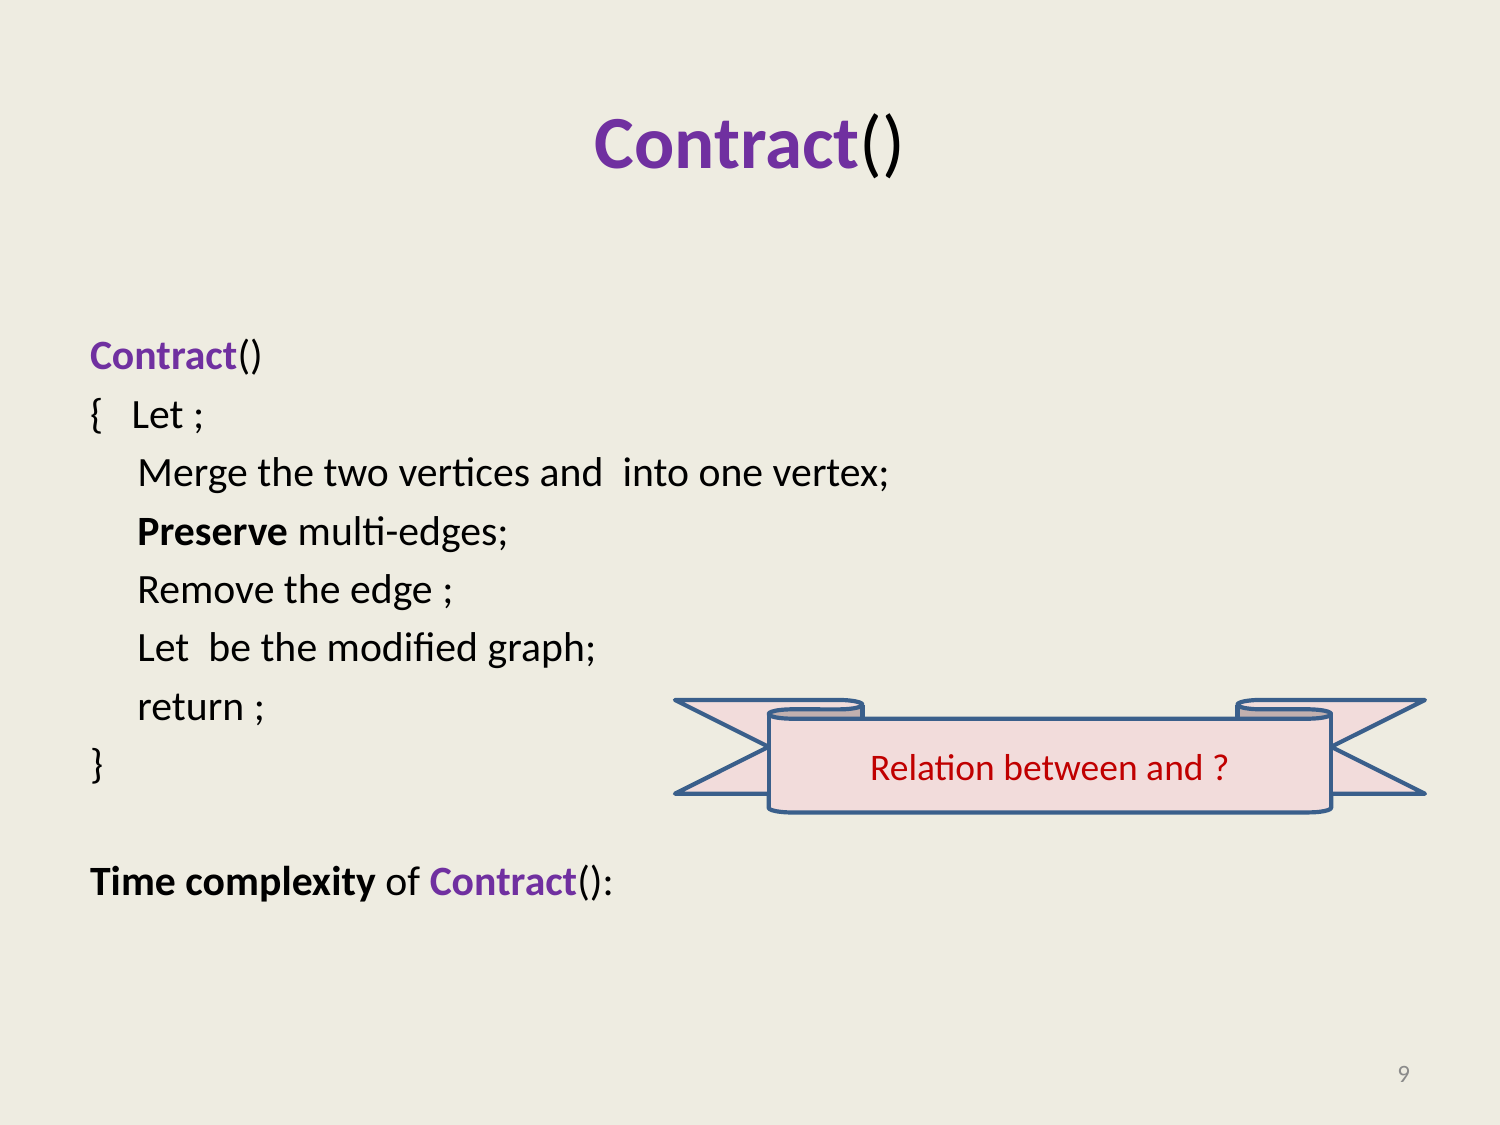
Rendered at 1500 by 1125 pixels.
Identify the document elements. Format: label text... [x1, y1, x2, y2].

slide_number 9 [1074, 1042, 1425, 1103]
